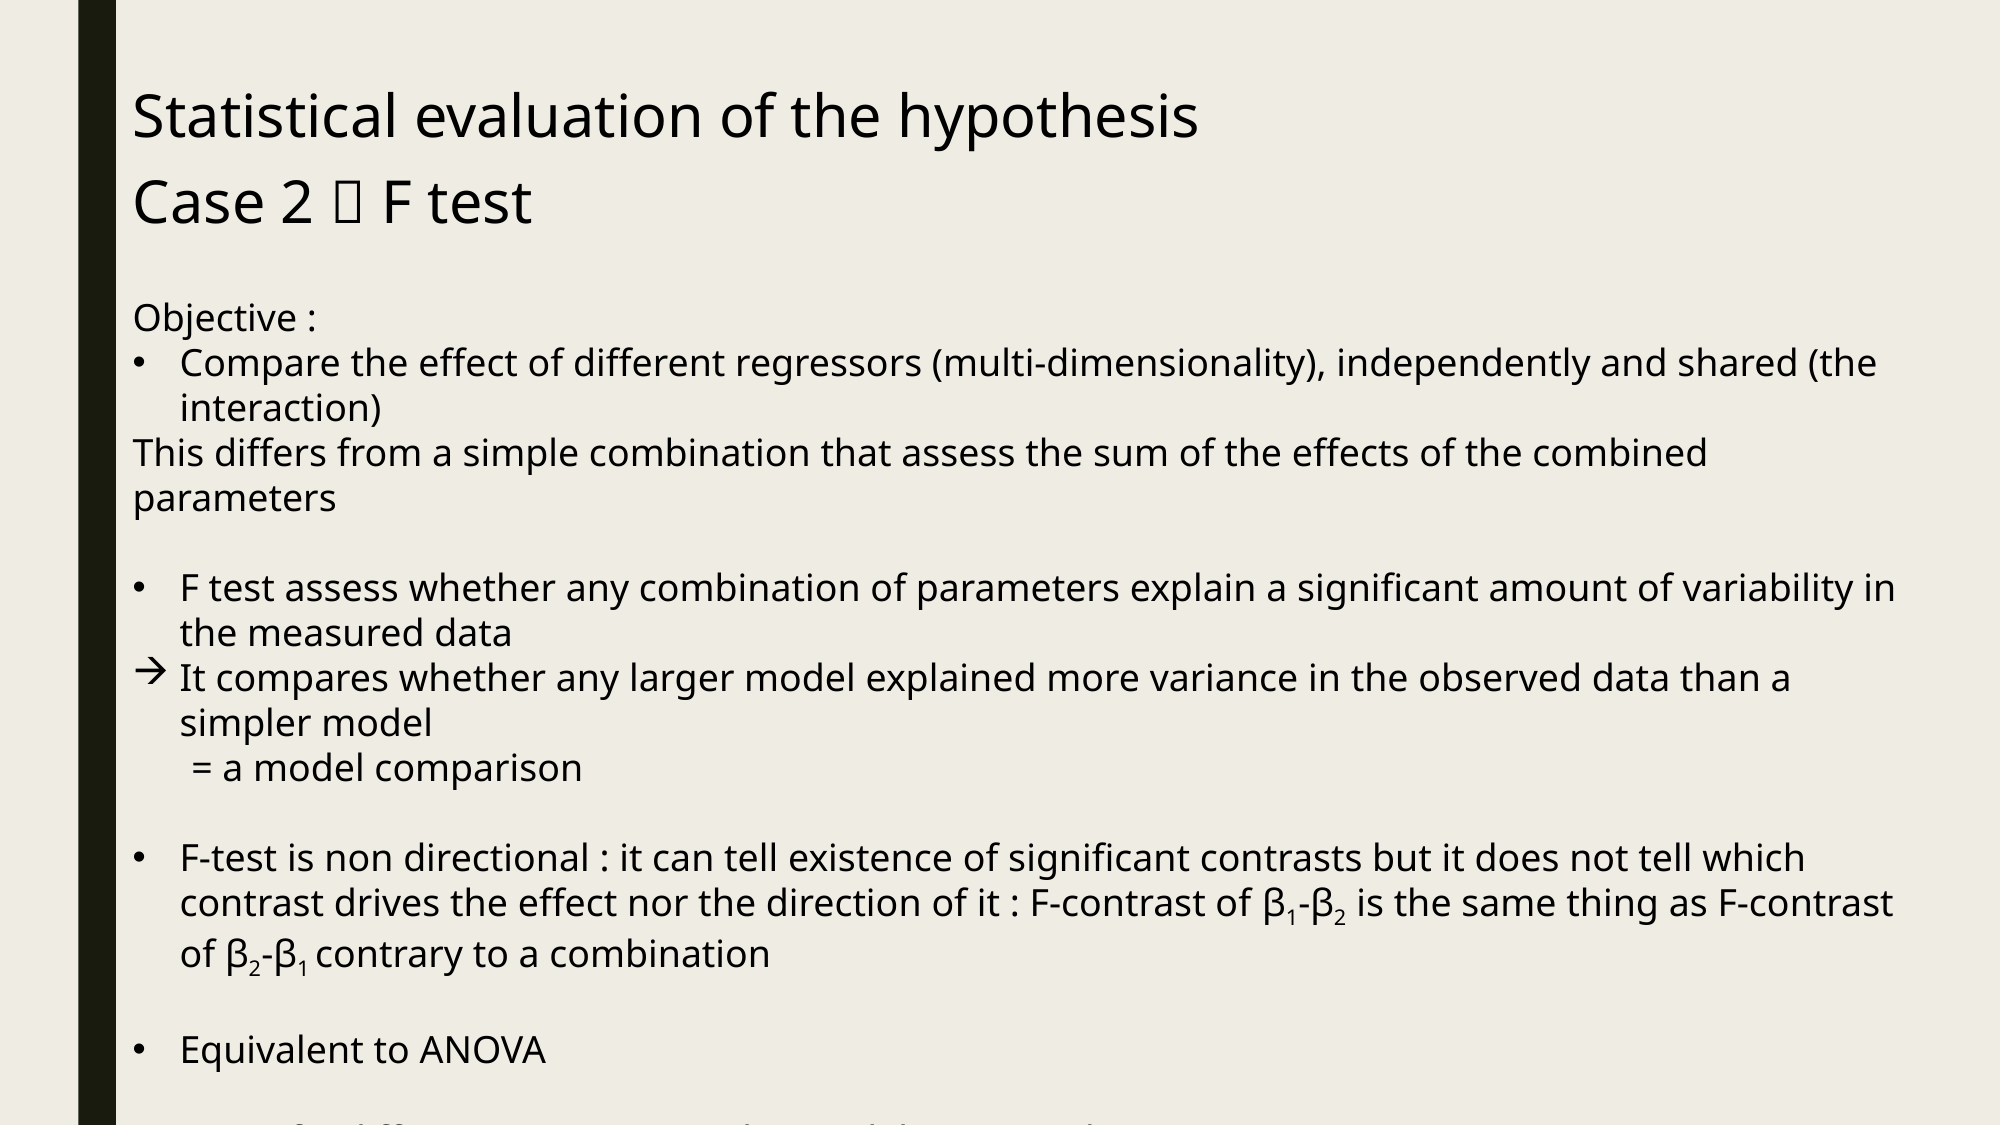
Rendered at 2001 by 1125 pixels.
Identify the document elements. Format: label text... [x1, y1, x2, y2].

text_box Statistical evaluation of the hypothesis Case 2  F test [117, 56, 1913, 243]
